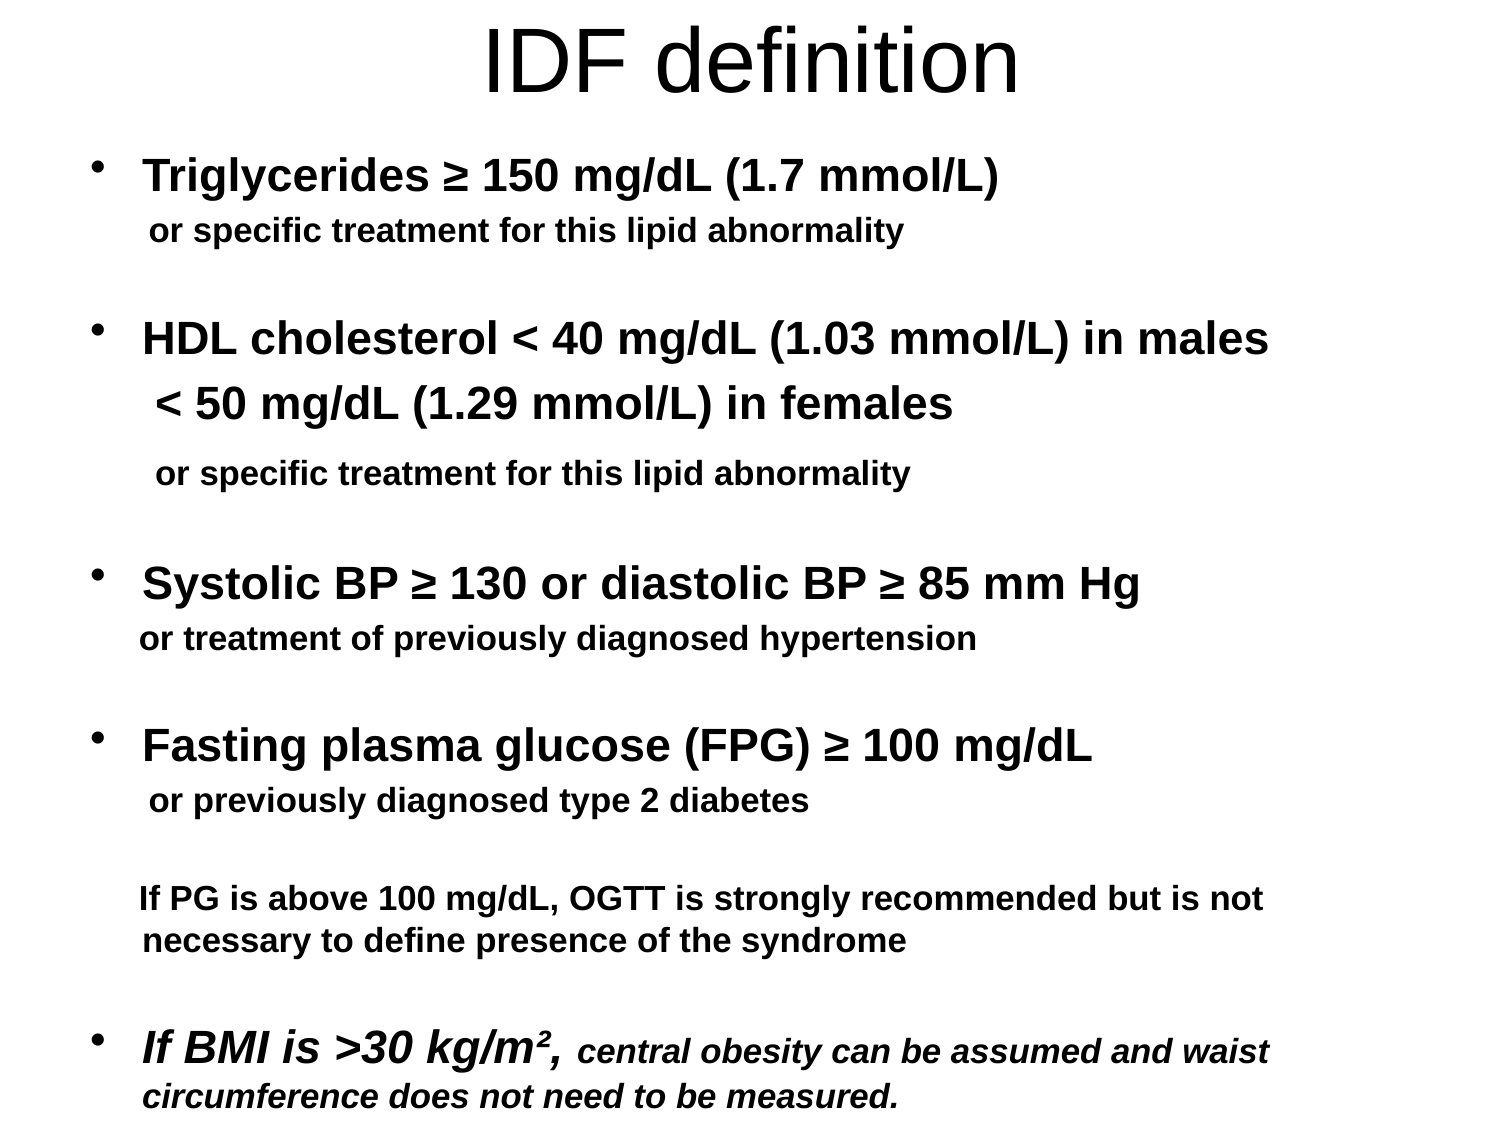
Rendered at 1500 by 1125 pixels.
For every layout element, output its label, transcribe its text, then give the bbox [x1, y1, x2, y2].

list Triglycerides ≥ 150 mg/dL (1.7 mmol/L) or specific treatment for this lipid abnormality HDL cholesterol < 40 mg/dL (1.03 mmol/L) in males < 50 mg/dL (1.29 mmol/L) in females or specific treatment for this lipid abnormality Systolic BP ≥ 130 or diastolic BP ≥ 85 mm Hg or treatment of previously diagnosed hypertension Fasting plasma glucose (FPG) ≥ 100 mg/dL or previously diagnosed type 2 diabetes If PG is above 100 mg/dL, OGTT is strongly recommended but is not necessary to define presence of the syndrome If BMI is >30 kg/m², central obesity can be assumed and waist circumference does not need to be measured. [74, 136, 1426, 1125]
title IDF definition [76, 0, 1427, 113]
